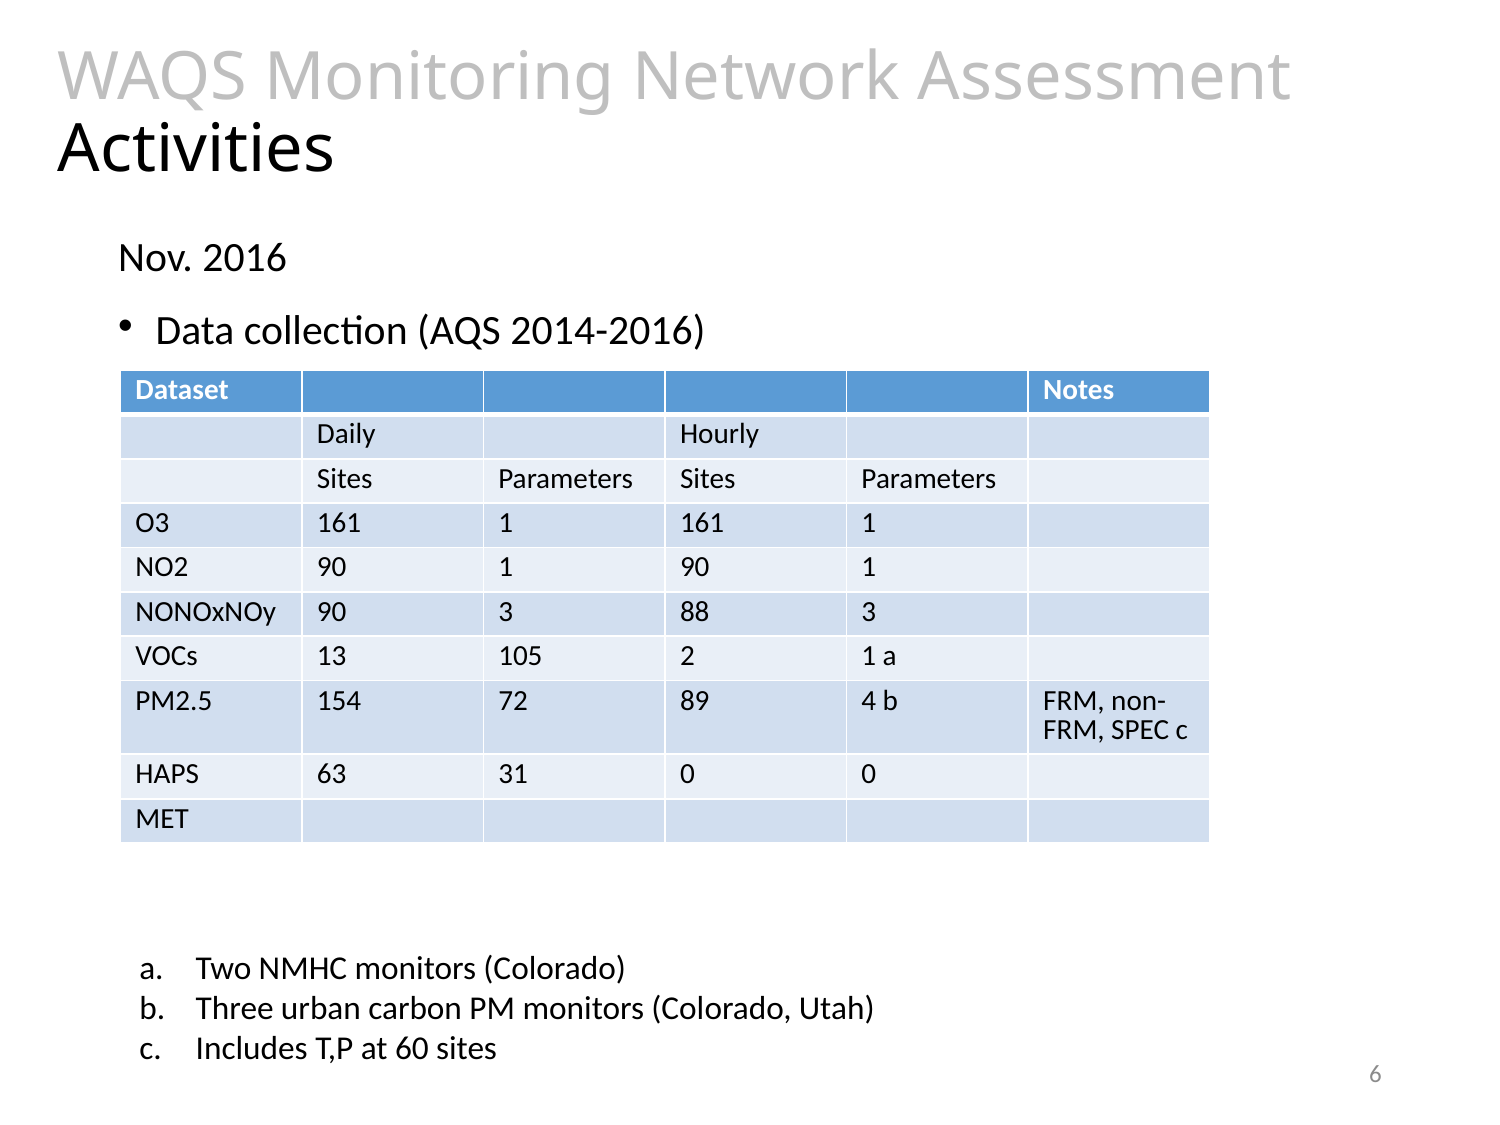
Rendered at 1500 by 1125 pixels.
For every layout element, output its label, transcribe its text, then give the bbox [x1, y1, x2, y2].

table_cell 90 [666, 548, 846, 591]
table_header [666, 371, 846, 412]
table_cell HAPS [121, 755, 301, 798]
table_header [847, 371, 1027, 412]
table_cell [121, 417, 301, 458]
table_cell MET [121, 800, 301, 842]
table_cell 90 [303, 548, 483, 591]
table_cell [1029, 504, 1209, 547]
table_cell 90 [303, 593, 483, 635]
table_cell 89 [666, 681, 846, 753]
table_cell [121, 460, 301, 502]
table_cell 88 [666, 593, 846, 635]
table_cell 13 [303, 637, 483, 680]
list Nov. 2016 Data collection (AQS 2014-2016) [103, 227, 1397, 886]
table_cell 3 [847, 593, 1027, 635]
table_header [484, 371, 664, 412]
table_cell Parameters [847, 460, 1027, 502]
table_cell 1 [484, 504, 664, 547]
table_cell VOCs [121, 637, 301, 680]
title WAQS Monitoring Network Assessment Activities [42, 25, 1397, 204]
table_cell FRM, non-FRM, SPEC c [1029, 681, 1209, 753]
slide_number 6 [1059, 1042, 1397, 1103]
table_cell Sites [303, 460, 483, 502]
table_cell [303, 800, 483, 842]
table_cell 63 [303, 755, 483, 798]
table_cell Sites [666, 460, 846, 502]
table_cell 161 [303, 504, 483, 547]
table_cell NONOxNOy [121, 593, 301, 635]
table_cell PM2.5 [121, 681, 301, 753]
table_cell 3 [484, 593, 664, 635]
table_cell [484, 800, 664, 842]
table_cell Parameters [484, 460, 664, 502]
table_cell 2 [666, 637, 846, 680]
table_cell 1 [847, 504, 1027, 547]
table_cell 1 [847, 548, 1027, 591]
table_cell [484, 417, 664, 458]
table_cell [847, 417, 1027, 458]
text_box Two NMHC monitors (Colorado) Three urban carbon PM monitors (Colorado, Utah) Includes T,P at 60 sites [124, 938, 891, 1074]
table_cell 1 [484, 548, 664, 591]
table_cell [666, 800, 846, 842]
table_cell Daily [303, 417, 483, 458]
table_cell [1029, 755, 1209, 798]
table_cell 72 [484, 681, 664, 753]
table_cell O3 [121, 504, 301, 547]
table_cell Hourly [666, 417, 846, 458]
table_cell 31 [484, 755, 664, 798]
table_header Dataset [121, 371, 301, 412]
table_cell NO2 [121, 548, 301, 591]
table_cell [1029, 548, 1209, 591]
table_cell 0 [666, 755, 846, 798]
table_cell 161 [666, 504, 846, 547]
table_cell [1029, 800, 1209, 842]
table_cell 105 [484, 637, 664, 680]
table_cell 4 b [847, 681, 1027, 753]
table_cell [1029, 593, 1209, 635]
table_cell 0 [847, 755, 1027, 798]
table_cell [1029, 417, 1209, 458]
table_header Notes [1029, 371, 1209, 412]
table_cell [847, 800, 1027, 842]
table_header [303, 371, 483, 412]
table_cell 154 [303, 681, 483, 753]
table_cell [1029, 637, 1209, 680]
table_cell 1 a [847, 637, 1027, 680]
table_cell [1029, 460, 1209, 502]
